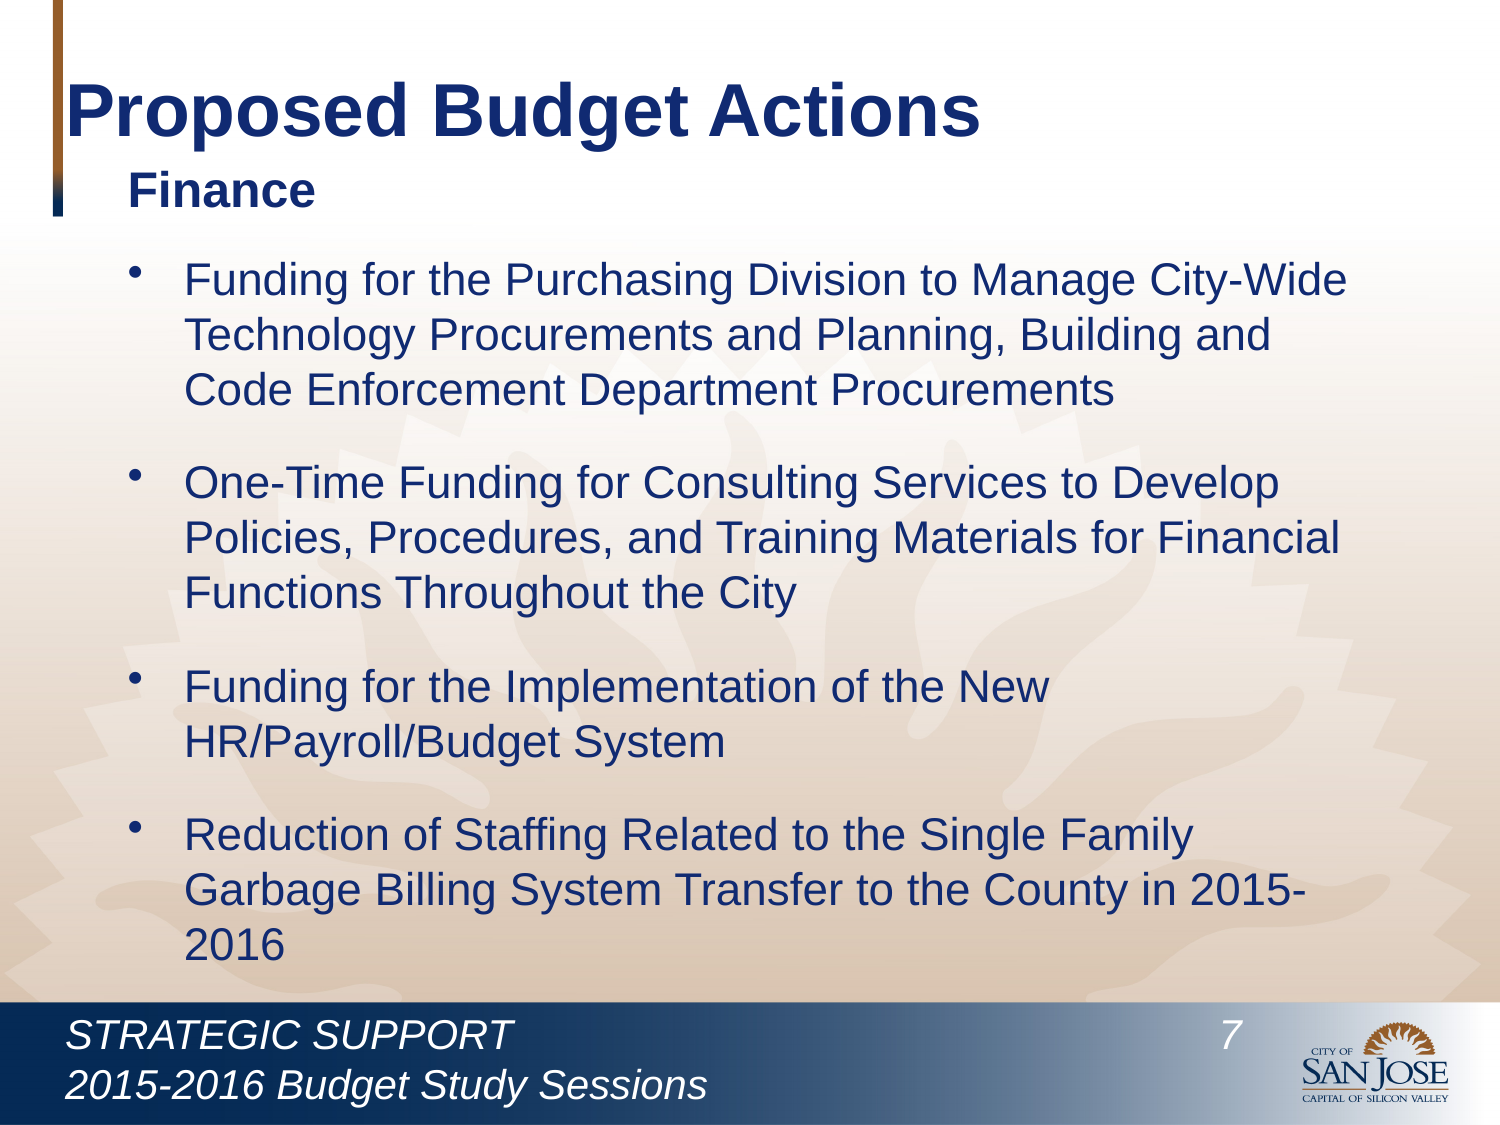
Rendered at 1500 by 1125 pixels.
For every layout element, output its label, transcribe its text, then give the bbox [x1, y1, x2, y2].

list Finance Funding for the Purchasing Division to Manage City-Wide Technology Procurements and Planning, Building and Code Enforcement Department Procurements One-Time Funding for Consulting Services to Develop Policies, Procedures, and Training Materials for Financial Functions Throughout the City Funding for the Implementation of the New HR/Payroll/Budget System Reduction of Staffing Related to the Single Family Garbage Billing System Transfer to the County in 2015-2016 [112, 149, 1388, 963]
picture [0, 0, 1500, 1125]
footer STRATEGIC SUPPORT 7 2015-2016 Budget Study Sessions [50, 999, 1438, 1100]
title Proposed Budget Actions [50, 50, 1450, 163]
